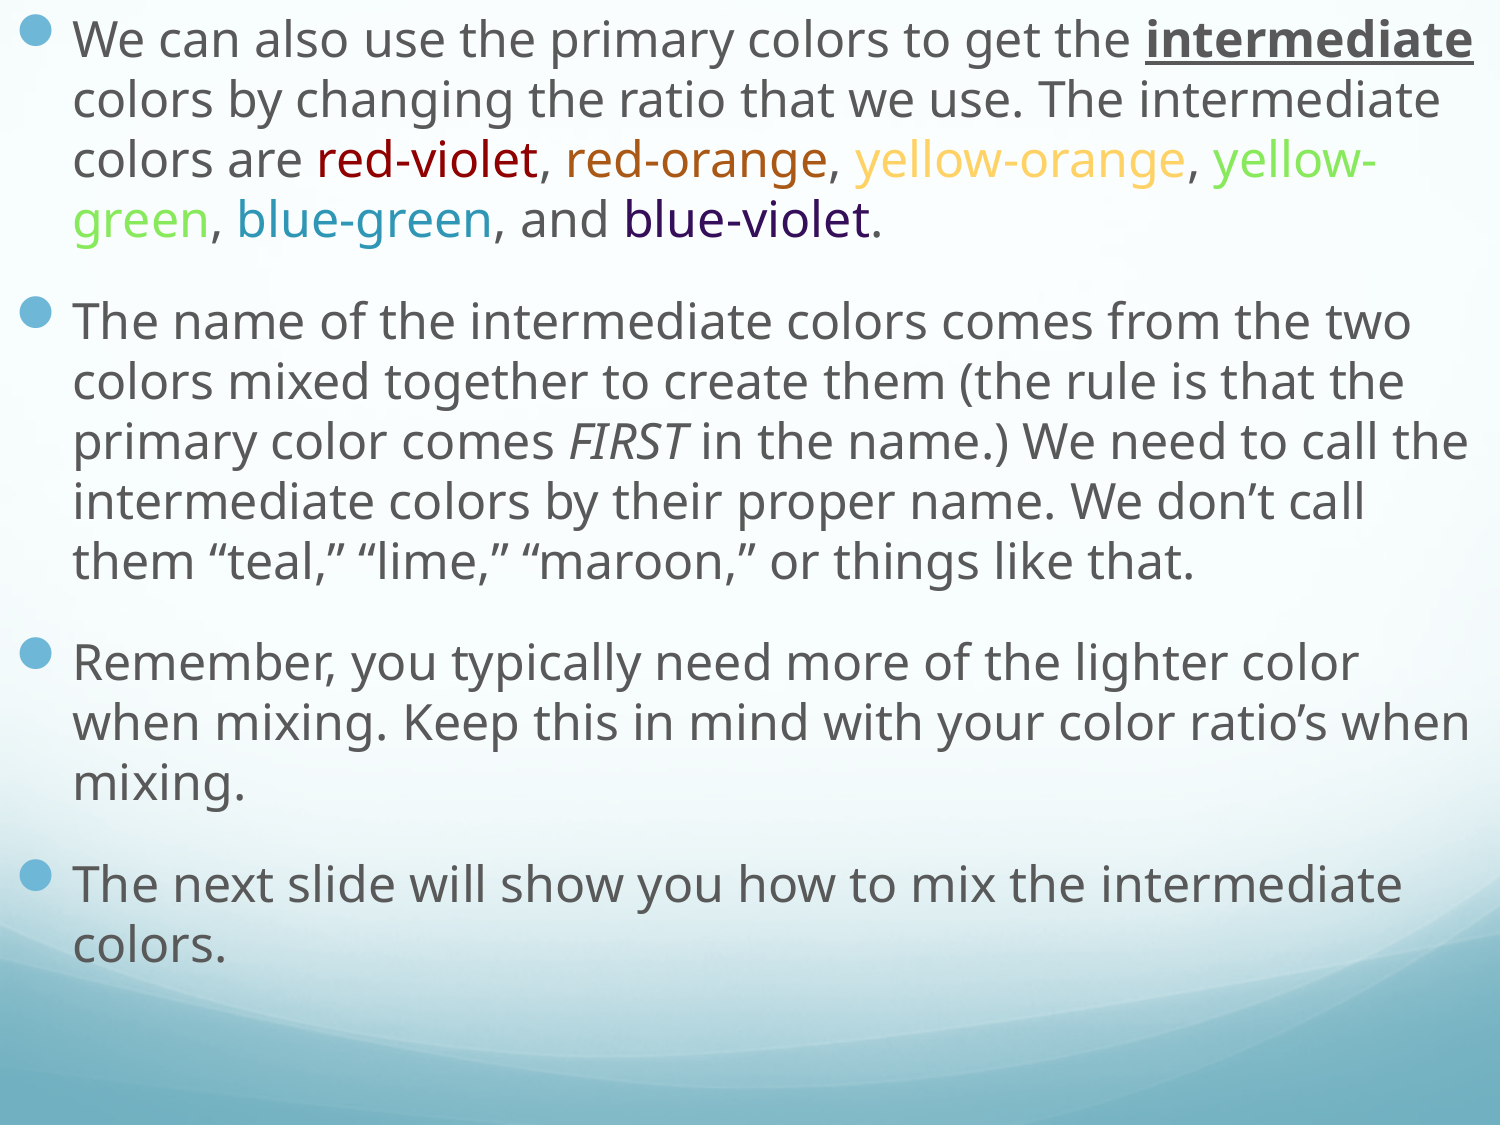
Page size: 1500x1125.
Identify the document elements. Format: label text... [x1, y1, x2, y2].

list We can also use the primary colors to get the intermediate colors by changing the ratio that we use. The intermediate colors are red-violet, red-orange, yellow-orange, yellow-green, blue-green, and blue-violet. The name of the intermediate colors comes from the two colors mixed together to create them (the rule is that the primary color comes FIRST in the name.) We need to call the intermediate colors by their proper name. We don’t call them “teal,” “lime,” “maroon,” or things like that. Remember, you typically need more of the lighter color when mixing. Keep this in mind with your color ratio’s when mixing. The next slide will show you how to mix the intermediate colors. [0, 0, 1500, 1125]
